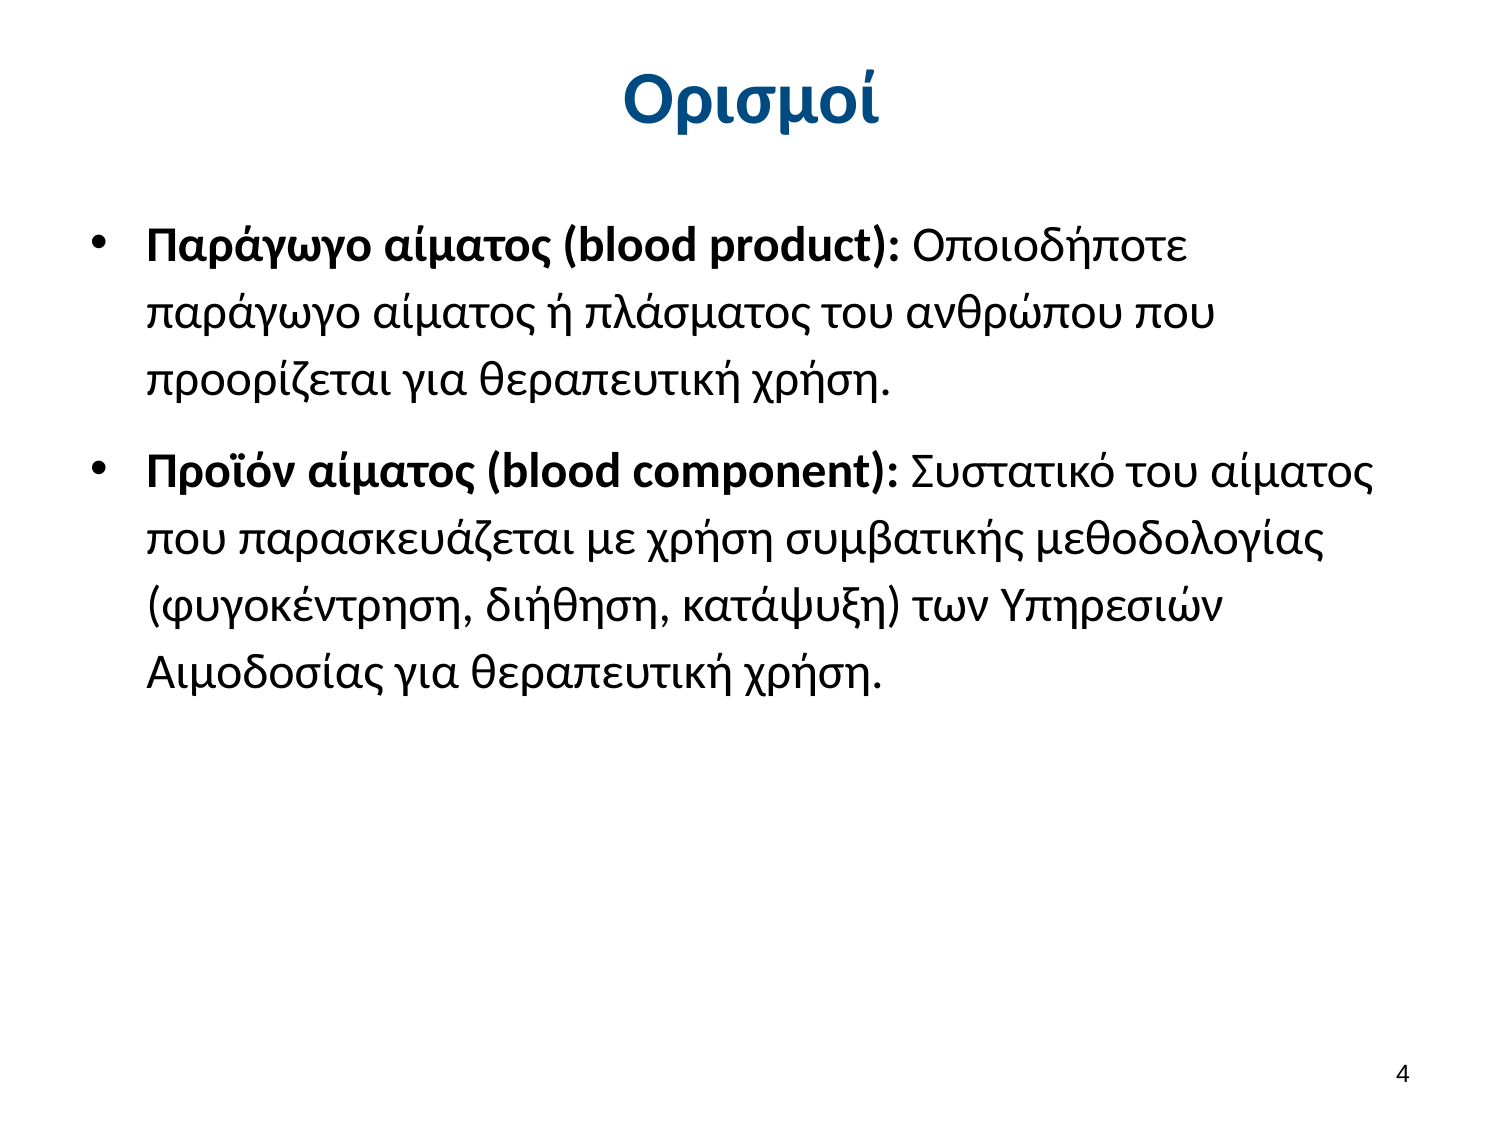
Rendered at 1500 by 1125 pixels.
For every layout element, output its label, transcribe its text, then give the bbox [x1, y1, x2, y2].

list Παράγωγο αίματος (blood product): Οποιοδήποτε παράγωγο αίματος ή πλάσματος του ανθρώπου που προορίζεται για θεραπευτική χρήση. Προϊόν αίματος (blood component): Συστατικό του αίματος που παρασκευάζεται με χρήση συμβατικής μεθοδολογίας (φυγοκέντρηση, διήθηση, κατάψυξη) των Υπηρεσιών Αιμοδοσίας για θεραπευτική χρήση. [75, 196, 1425, 1024]
slide_number 3 [1074, 1042, 1425, 1103]
title Ορισμοί [76, 19, 1427, 169]
